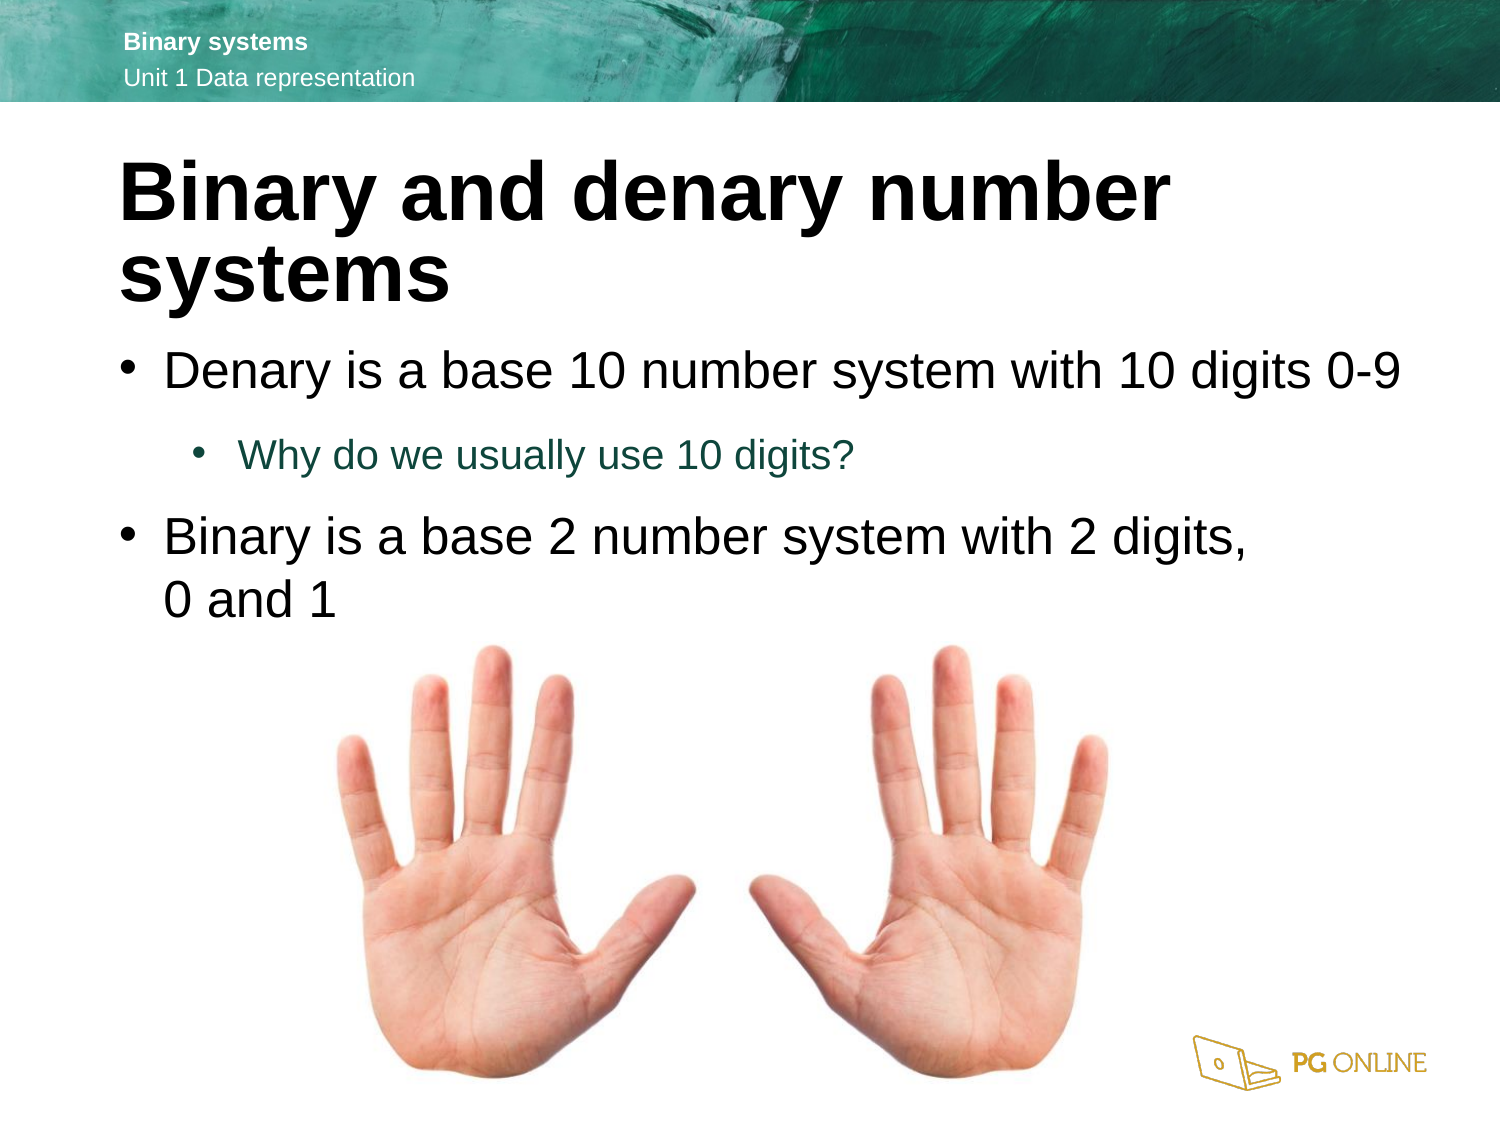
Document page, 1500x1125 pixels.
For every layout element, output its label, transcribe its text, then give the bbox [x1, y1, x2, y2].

picture [0, 0, 1500, 102]
picture [1192, 1035, 1427, 1091]
picture [308, 640, 1145, 1086]
list Binary and denary number systems [118, 148, 1457, 259]
list Denary is a base 10 number system with 10 digits 0-9 Why do we usually use 10 digits? Binary is a base 2 number system with 2 digits, 0 and 1 [118, 335, 1423, 847]
